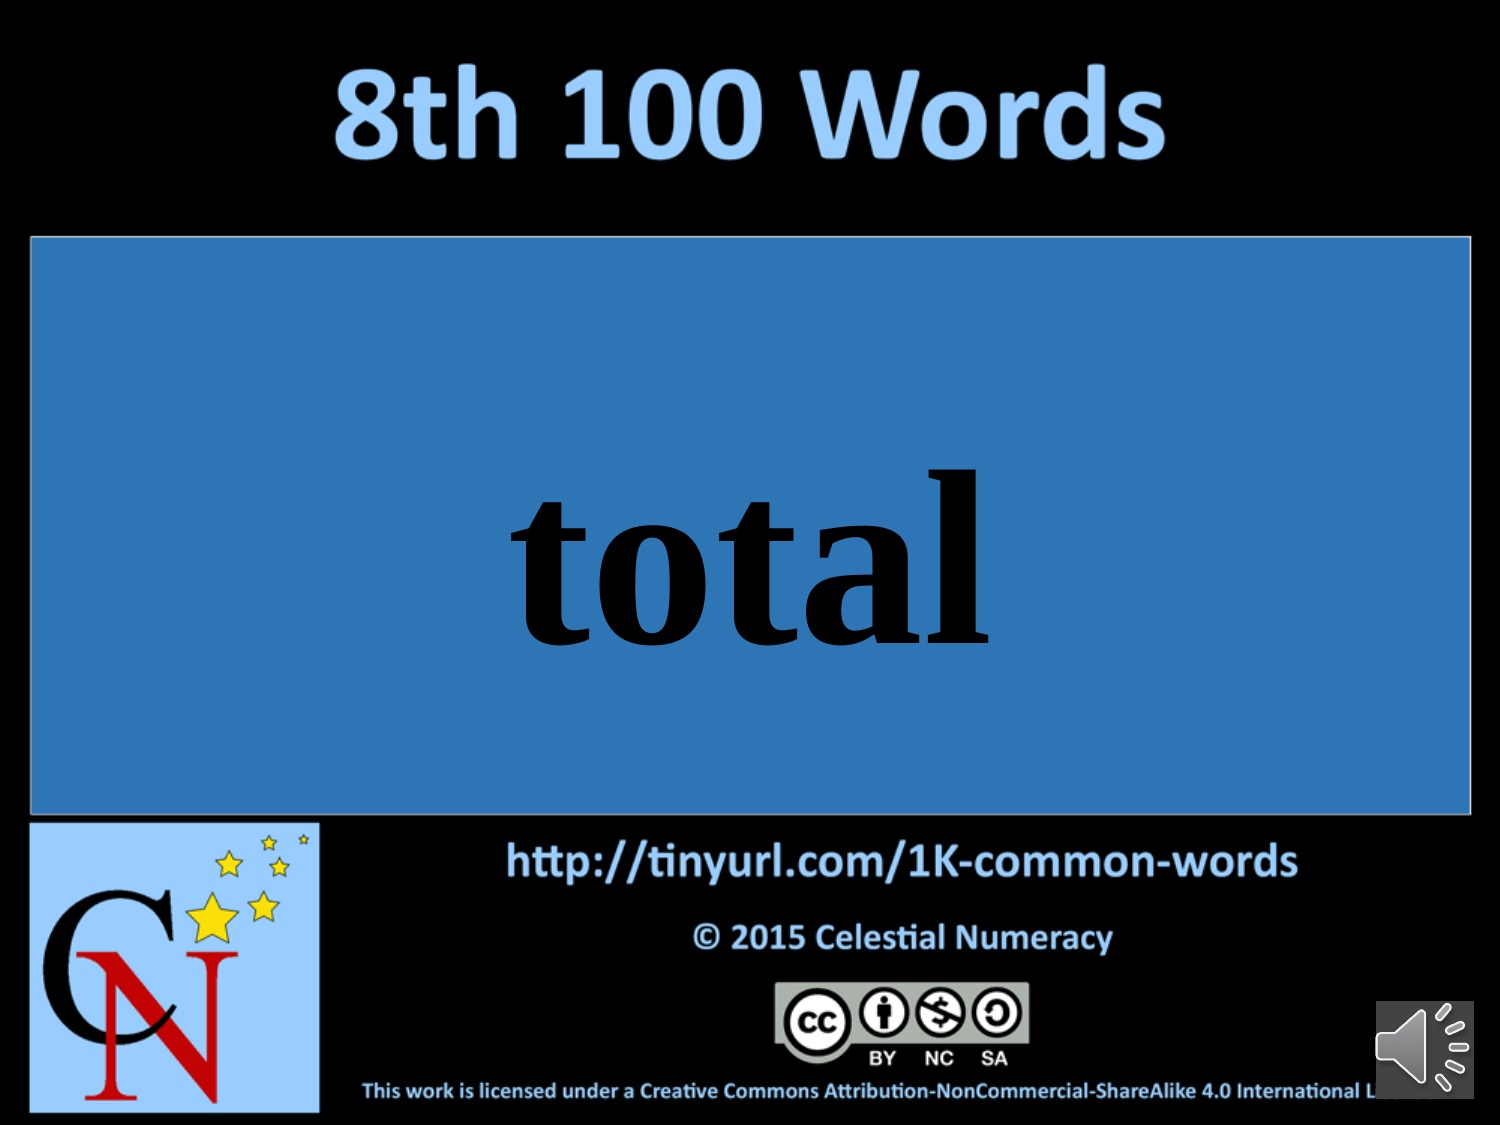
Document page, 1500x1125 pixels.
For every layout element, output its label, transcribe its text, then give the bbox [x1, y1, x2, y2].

picture [0, 0, 1500, 1125]
title total [103, 453, 1397, 672]
